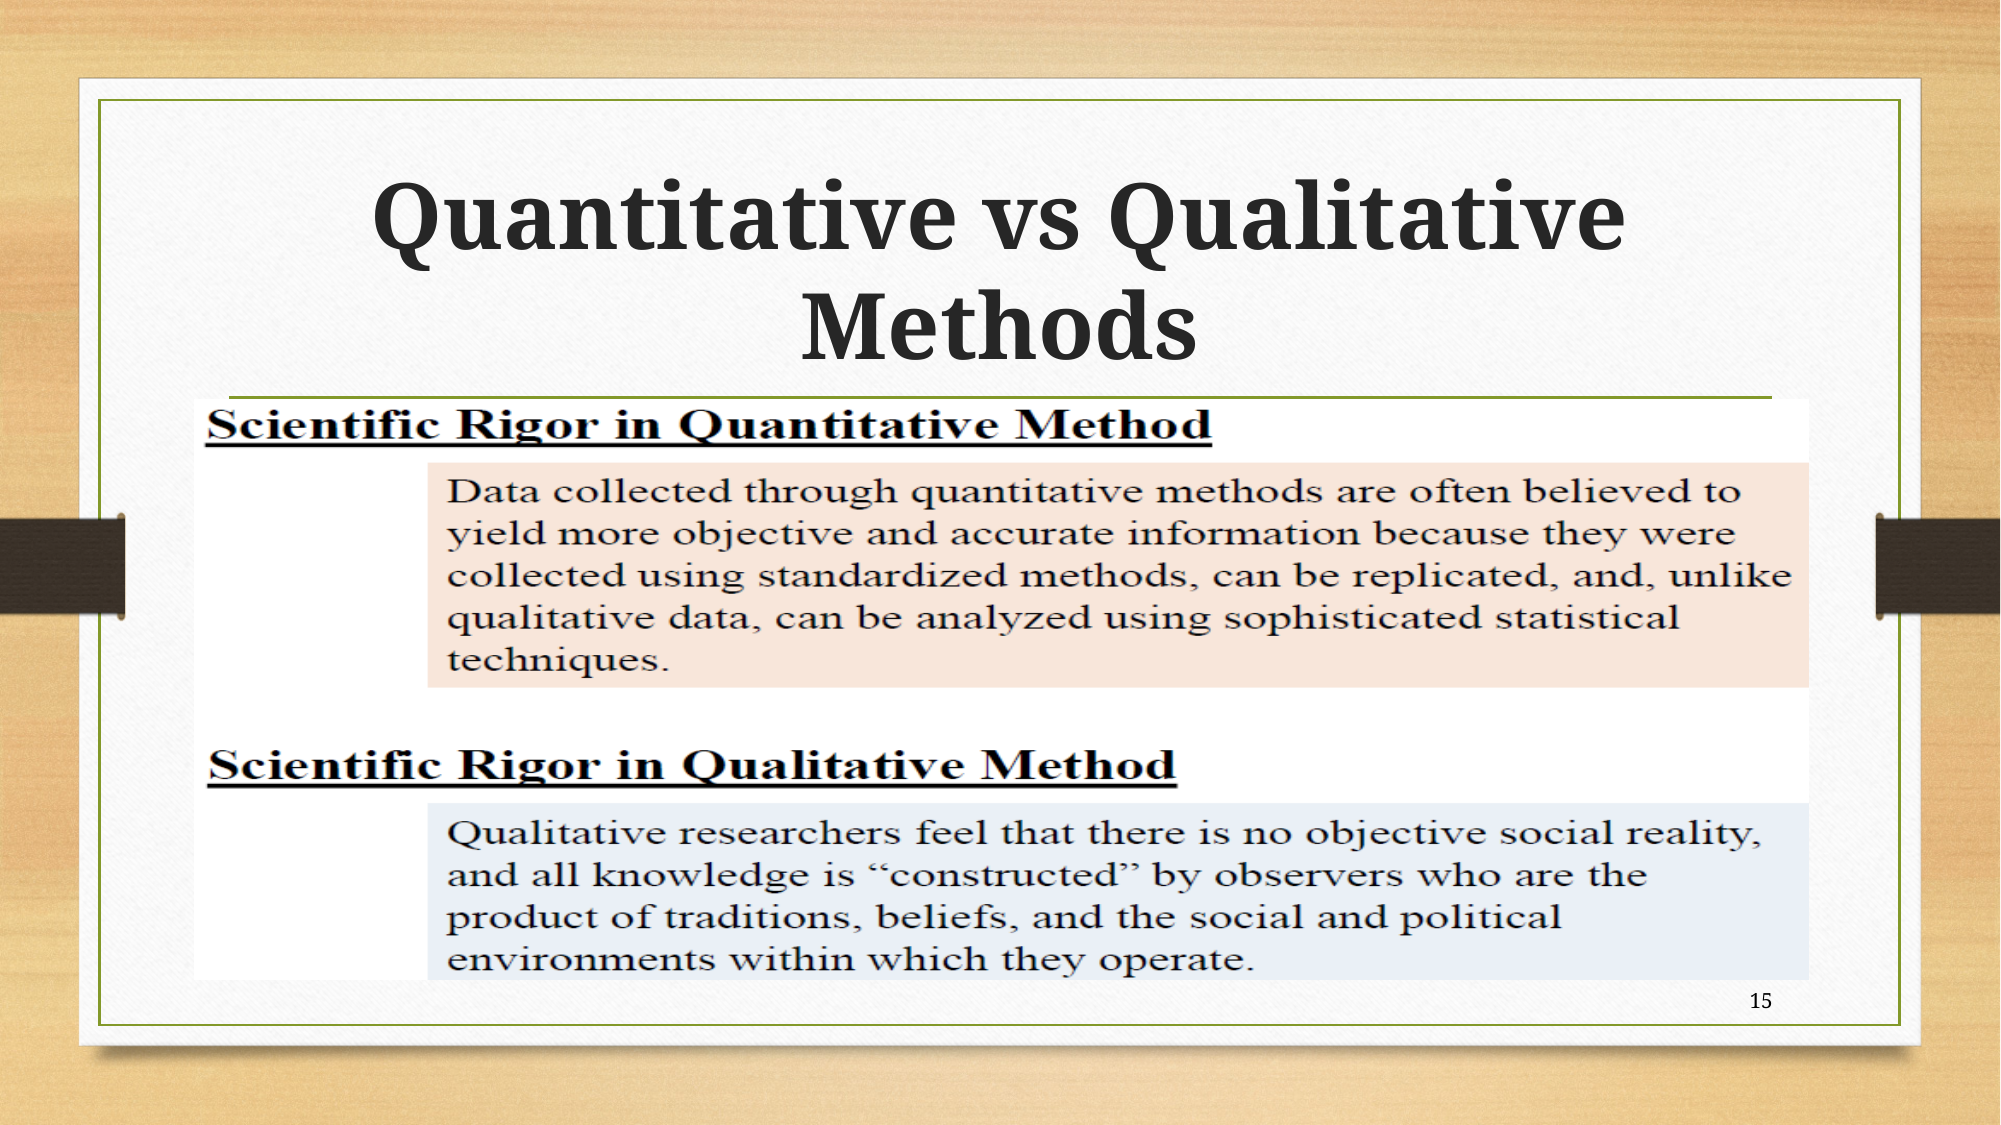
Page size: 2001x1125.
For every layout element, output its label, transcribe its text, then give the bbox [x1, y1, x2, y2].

slide_number 15 [1698, 981, 1788, 1025]
picture [0, 0, 2001, 1125]
title Quantitative vs Qualitative Methods [212, 161, 1788, 375]
